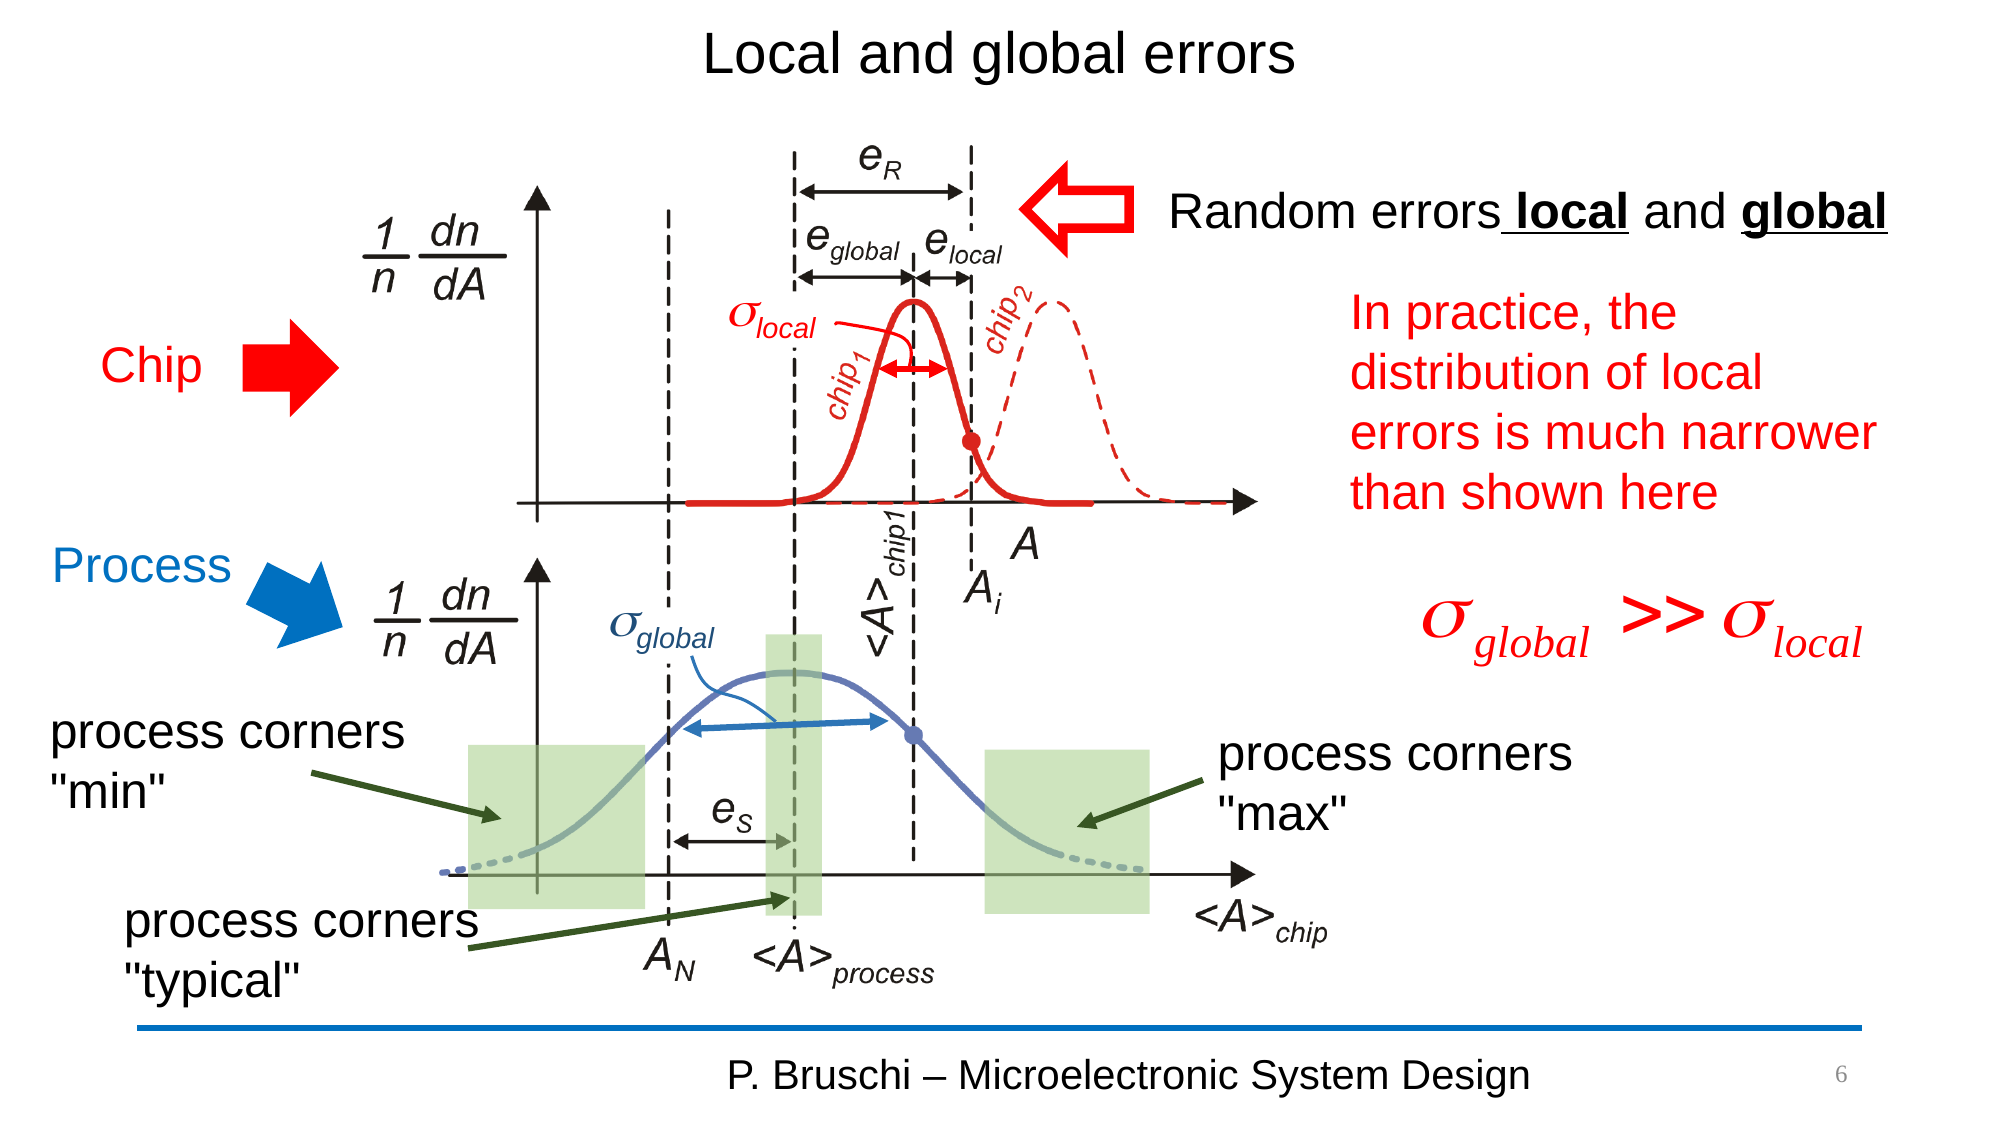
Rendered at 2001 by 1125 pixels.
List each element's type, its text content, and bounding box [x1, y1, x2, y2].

slide_number 6 [1718, 1042, 1863, 1103]
title Local and global errors [137, 0, 1863, 109]
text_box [706, 268, 836, 348]
picture [362, 127, 1327, 998]
text_box [250, 567, 339, 643]
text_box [591, 579, 751, 664]
text_box In practice, the distribution of local errors is much narrower than shown here [1335, 272, 1903, 528]
text_box process corners "max" [1327, 712, 1603, 848]
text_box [682, 720, 889, 730]
text_box process corners "min" [34, 690, 362, 826]
footer P. Bruschi – Microelectronic System Design [662, 1042, 1596, 1103]
text_box [246, 327, 335, 409]
text_box Random errors local and global [1327, 171, 1903, 247]
text_box Chip [85, 325, 218, 401]
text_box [1076, 780, 1201, 827]
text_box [467, 897, 791, 949]
text_box Process [36, 524, 248, 600]
text_box process corners "typical" [109, 880, 509, 1015]
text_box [1410, 559, 1883, 683]
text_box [311, 772, 502, 819]
